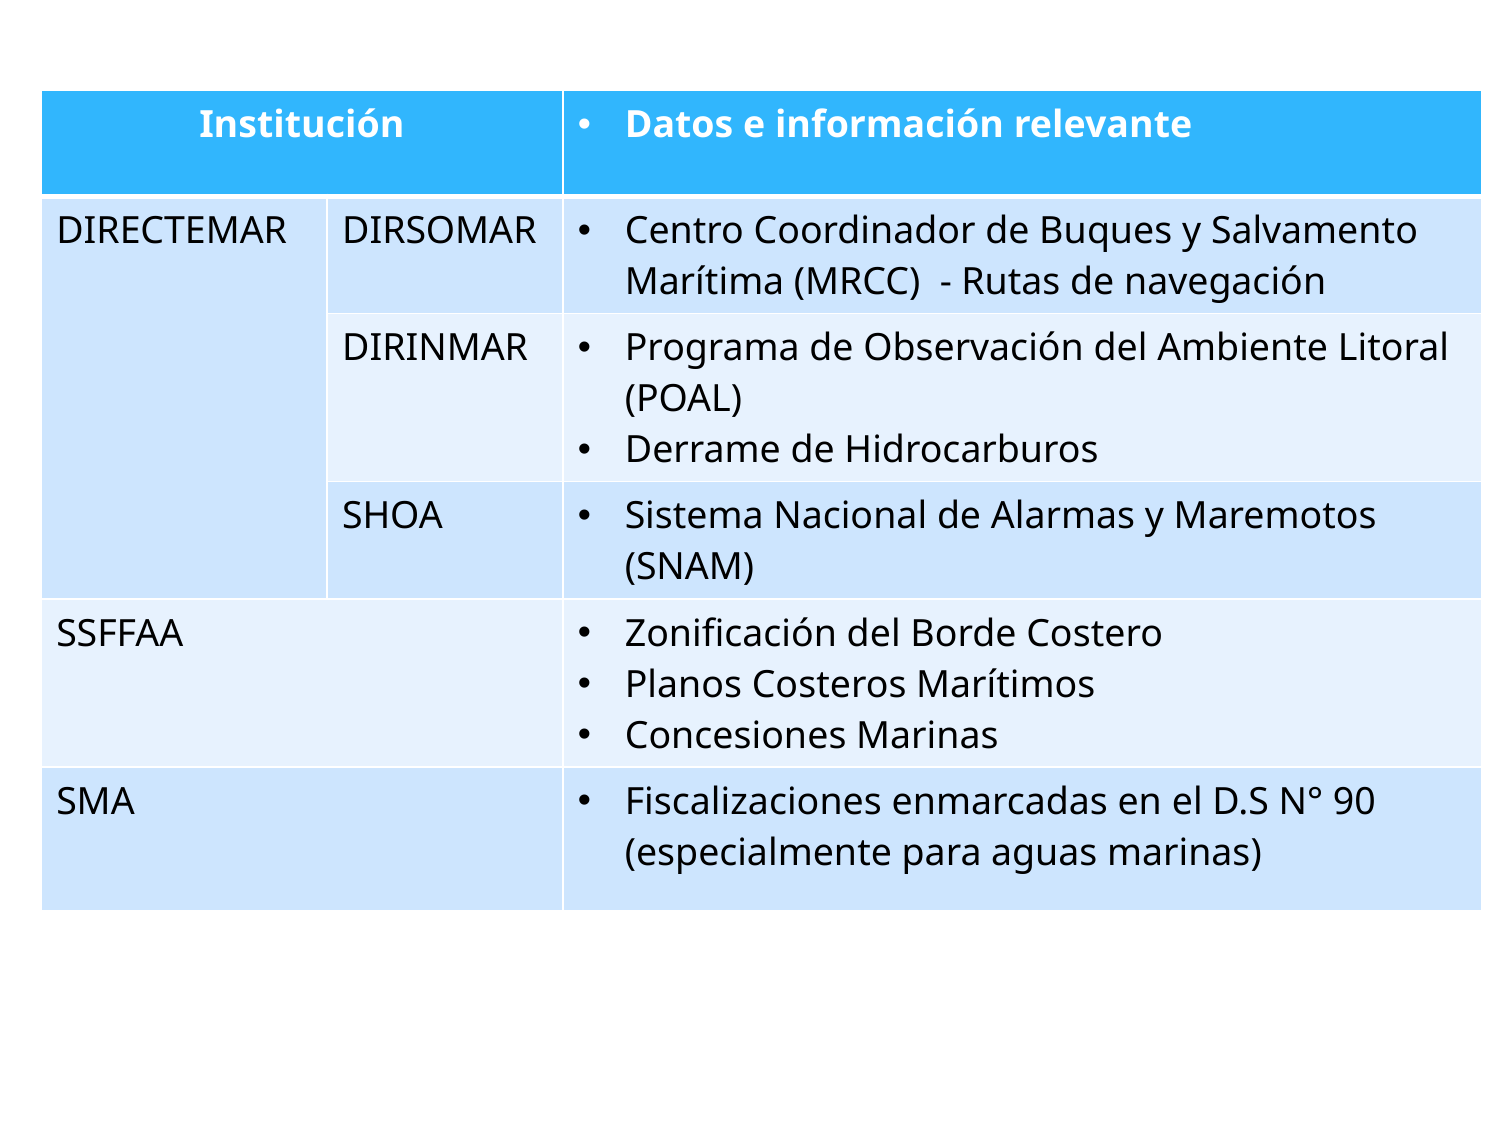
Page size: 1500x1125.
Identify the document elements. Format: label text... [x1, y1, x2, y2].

table_cell SHOA [328, 482, 562, 598]
table_cell Sistema Nacional de Alarmas y Maremotos (SNAM) [564, 482, 1481, 598]
table_cell DIRECTEMAR [42, 199, 326, 598]
table_cell Fiscalizaciones enmarcadas en el D.S N° 90 (especialmente para aguas marinas) [564, 768, 1481, 910]
table_cell Programa de Observación del Ambiente Litoral (POAL) Derrame de Hidrocarburos [564, 314, 1481, 481]
table_cell SSFFAA [42, 600, 562, 766]
table_cell SMA [42, 768, 562, 910]
table_cell Zonificación del Borde Costero Planos Costeros Marítimos Concesiones Marinas [564, 600, 1481, 766]
table_cell Centro Coordinador de Buques y Salvamento Marítima (MRCC) - Rutas de navegación [564, 199, 1481, 313]
table_header Institución [42, 91, 562, 194]
table_cell DIRINMAR [328, 314, 562, 481]
table_cell DIRSOMAR [328, 199, 562, 313]
table_header Datos e información relevante [564, 91, 1481, 194]
